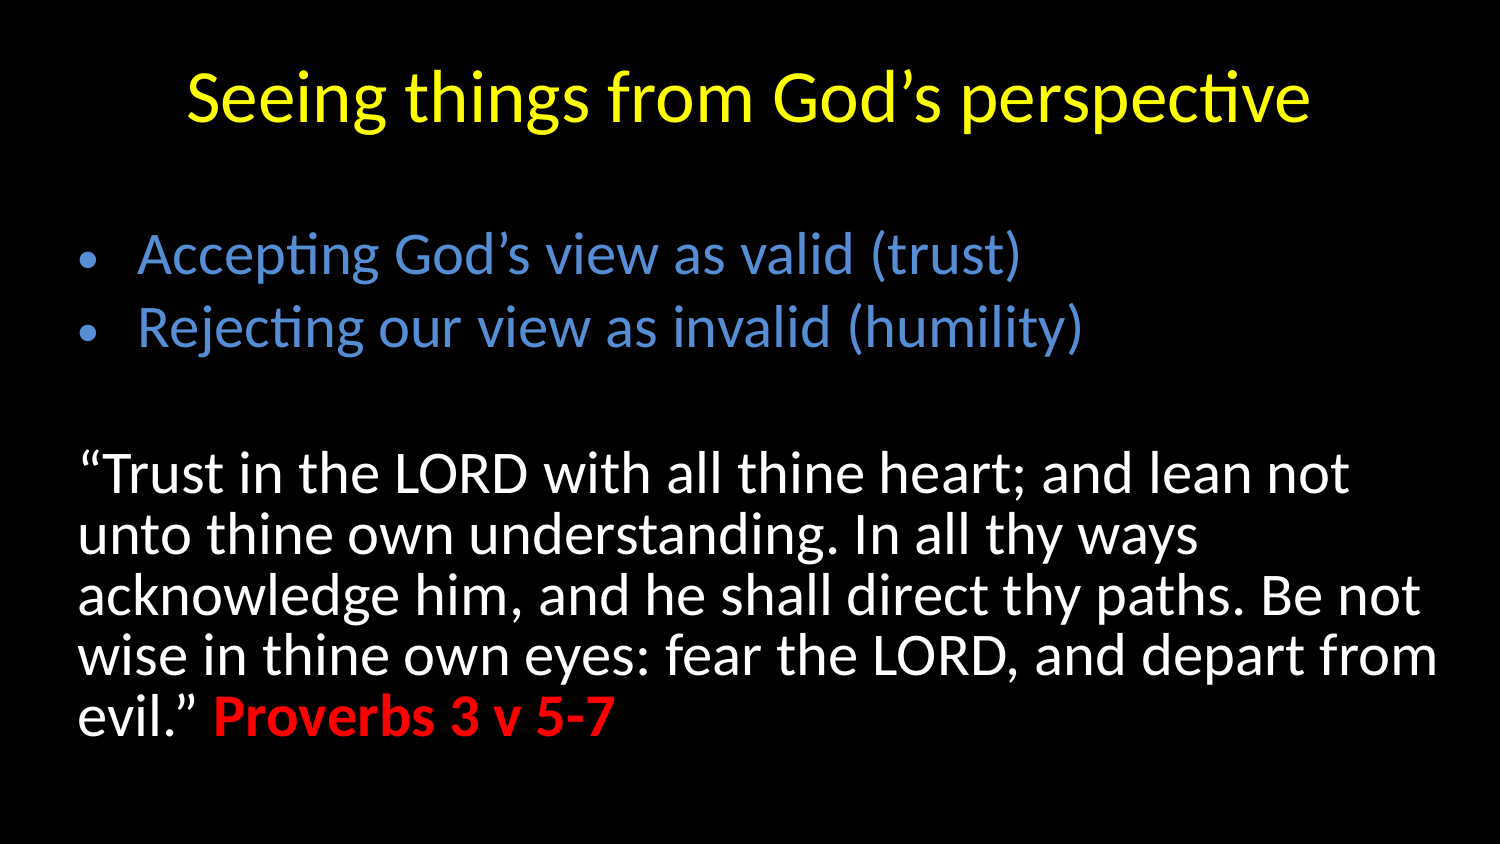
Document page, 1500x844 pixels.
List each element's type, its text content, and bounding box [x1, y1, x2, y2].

list Accepting God’s view as valid (trust) Rejecting our view as invalid (humility) “Trust in the LORD with all thine heart; and lean not unto thine own understanding. In all thy ways acknowledge him, and he shall direct thy paths. Be not wise in thine own eyes: fear the LORD, and depart from evil.” Proverbs 3 v 5-7 [62, 221, 1463, 760]
title Seeing things from God’s perspective [75, 33, 1425, 175]
